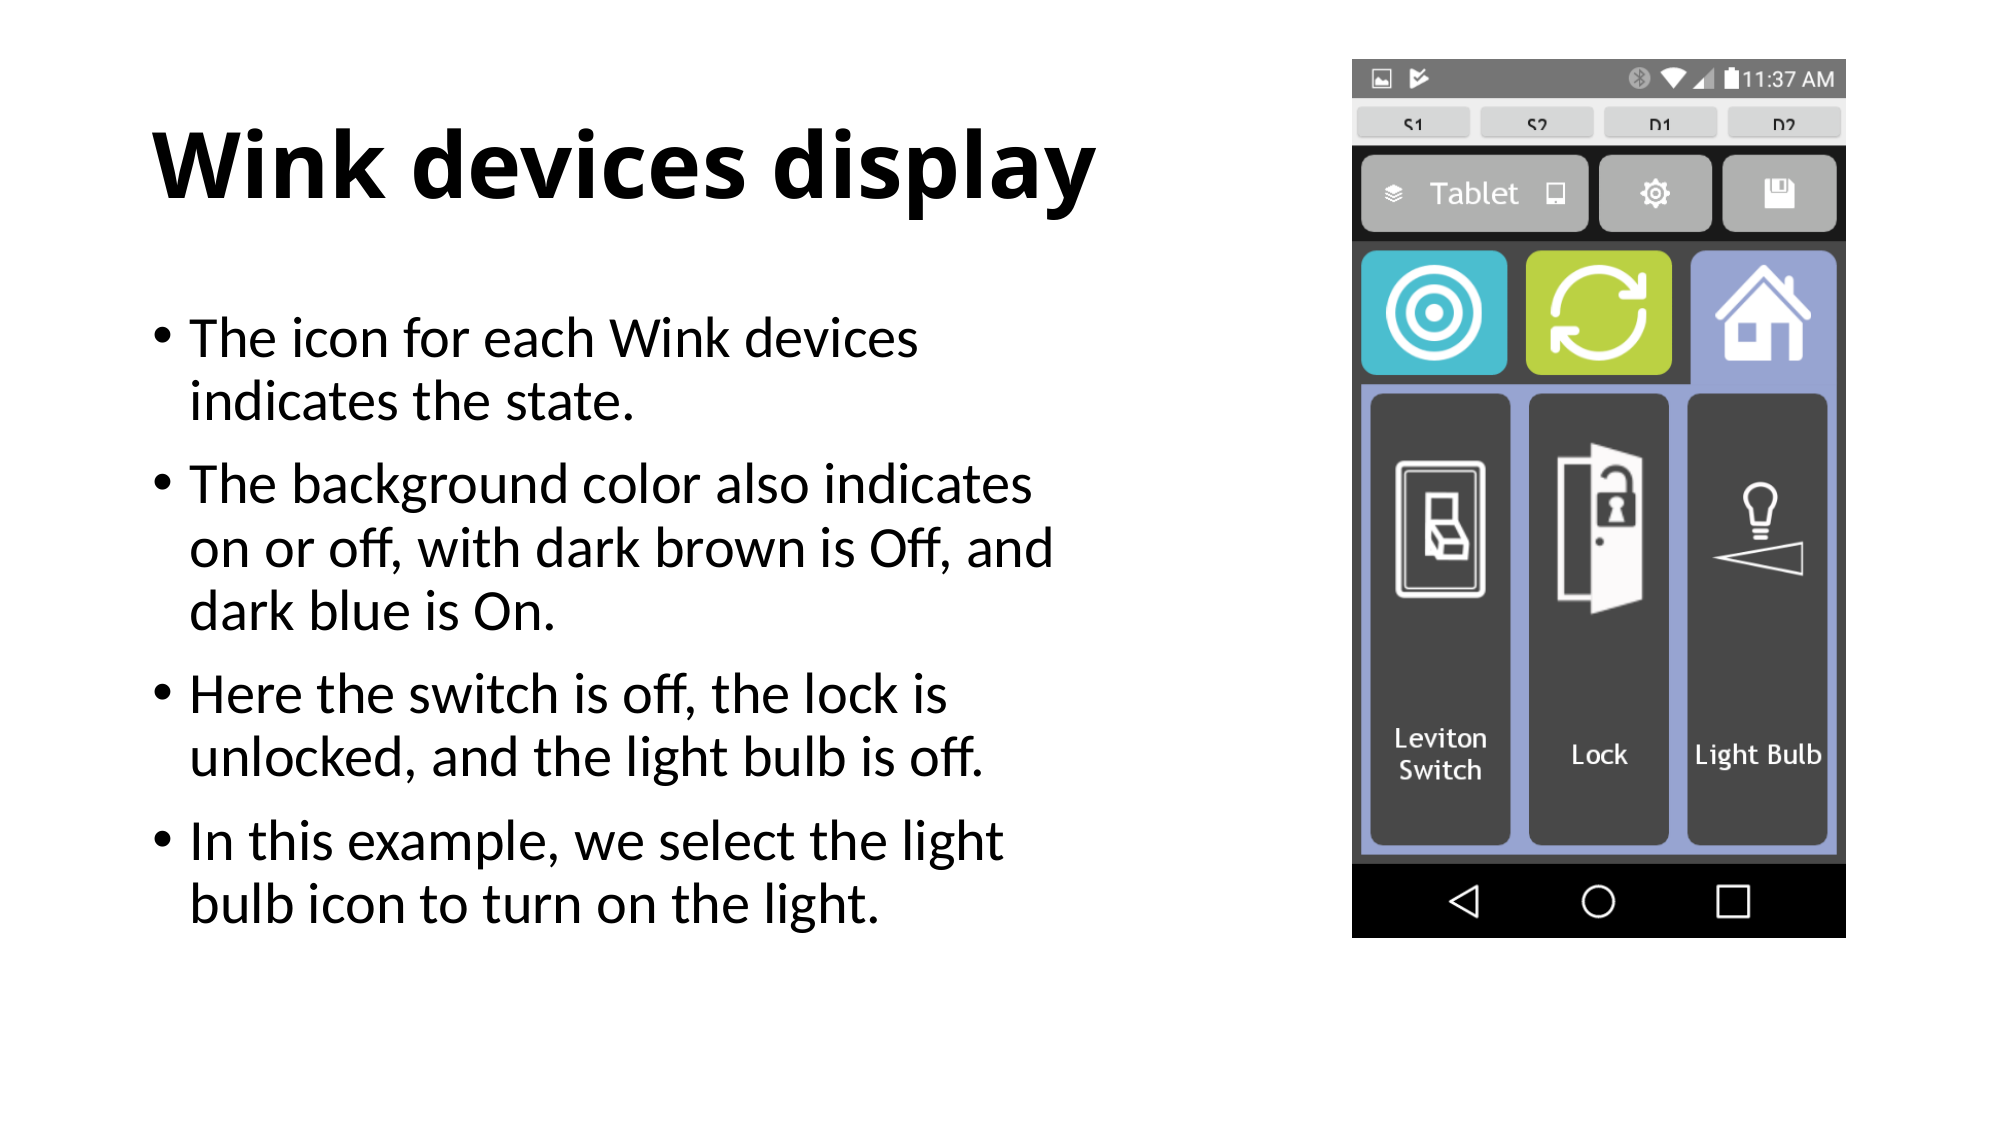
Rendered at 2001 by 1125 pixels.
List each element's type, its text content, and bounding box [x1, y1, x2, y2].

picture [1351, 59, 1846, 938]
title Wink devices display [137, 59, 1351, 278]
list The icon for each Wink devices indicates the state. The background color also indicates on or off, with dark brown is Off, and dark blue is On. Here the switch is off, the lock is unlocked, and the light bulb is off. In this example, we select the light bulb icon to turn on the light. [137, 299, 1071, 1014]
